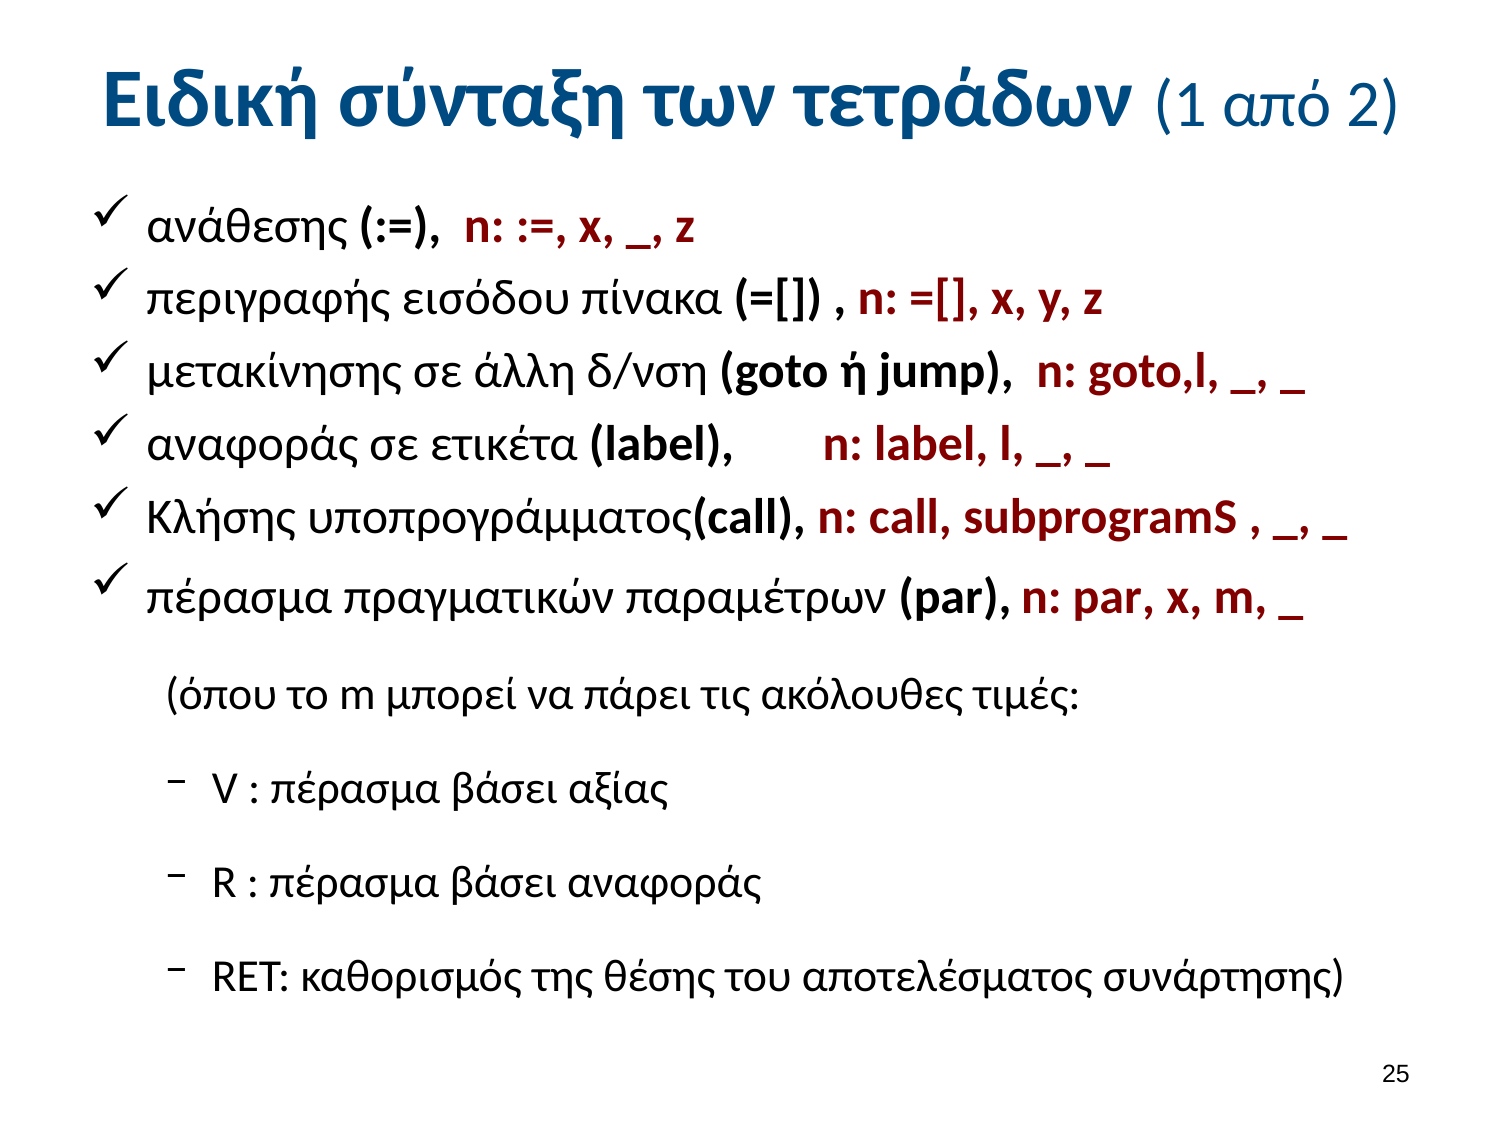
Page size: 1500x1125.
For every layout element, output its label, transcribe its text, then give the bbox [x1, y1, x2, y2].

title Ειδική σύνταξη των τετράδων (1 από 2) [76, 19, 1427, 169]
slide_number 24 [1074, 1042, 1425, 1103]
list ανάθεσης (:=), n: :=, x, _, z περιγραφής εισόδου πίνακα (=[]) , n: =[], x, y, z μετακίνησης σε άλλη δ/νση (goto ή jump), n: goto,l, _, _ αναφοράς σε ετικέτα (label), n: label, l, _, _ Κλήσης υποπρογράμματος(call), n: call, subprogramS , _, _ πέρασμα πραγματικών παραμέτρων (par), n: par, x, m, _ (όπου το m μπορεί να πάρει τις ακόλουθες τιμές: V : πέρασμα βάσει αξίας R : πέρασμα βάσει αναφοράς RET: καθορισμός της θέσης του αποτελέσματος συνάρτησης) [75, 196, 1425, 1024]
